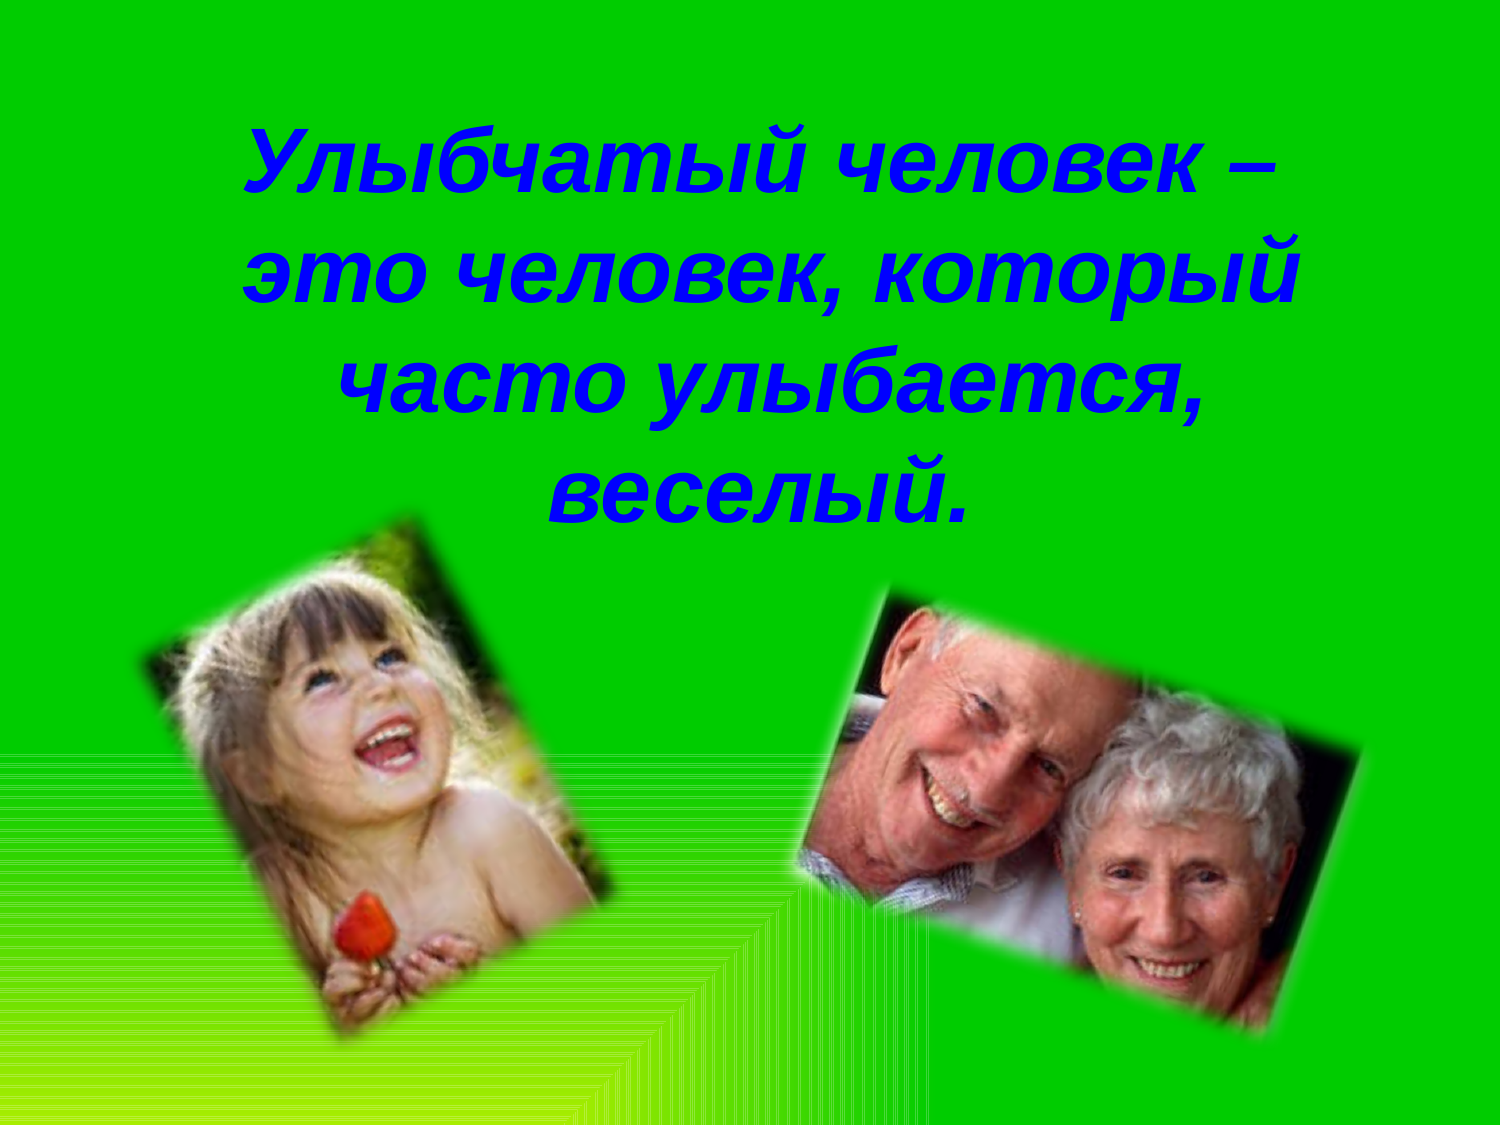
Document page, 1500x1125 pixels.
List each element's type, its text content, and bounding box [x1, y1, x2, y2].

picture [802, 607, 1351, 1020]
text_box Улыбчатый человек – это человек, который часто улыбается, веселый. [128, 93, 1418, 549]
picture [156, 522, 600, 1023]
